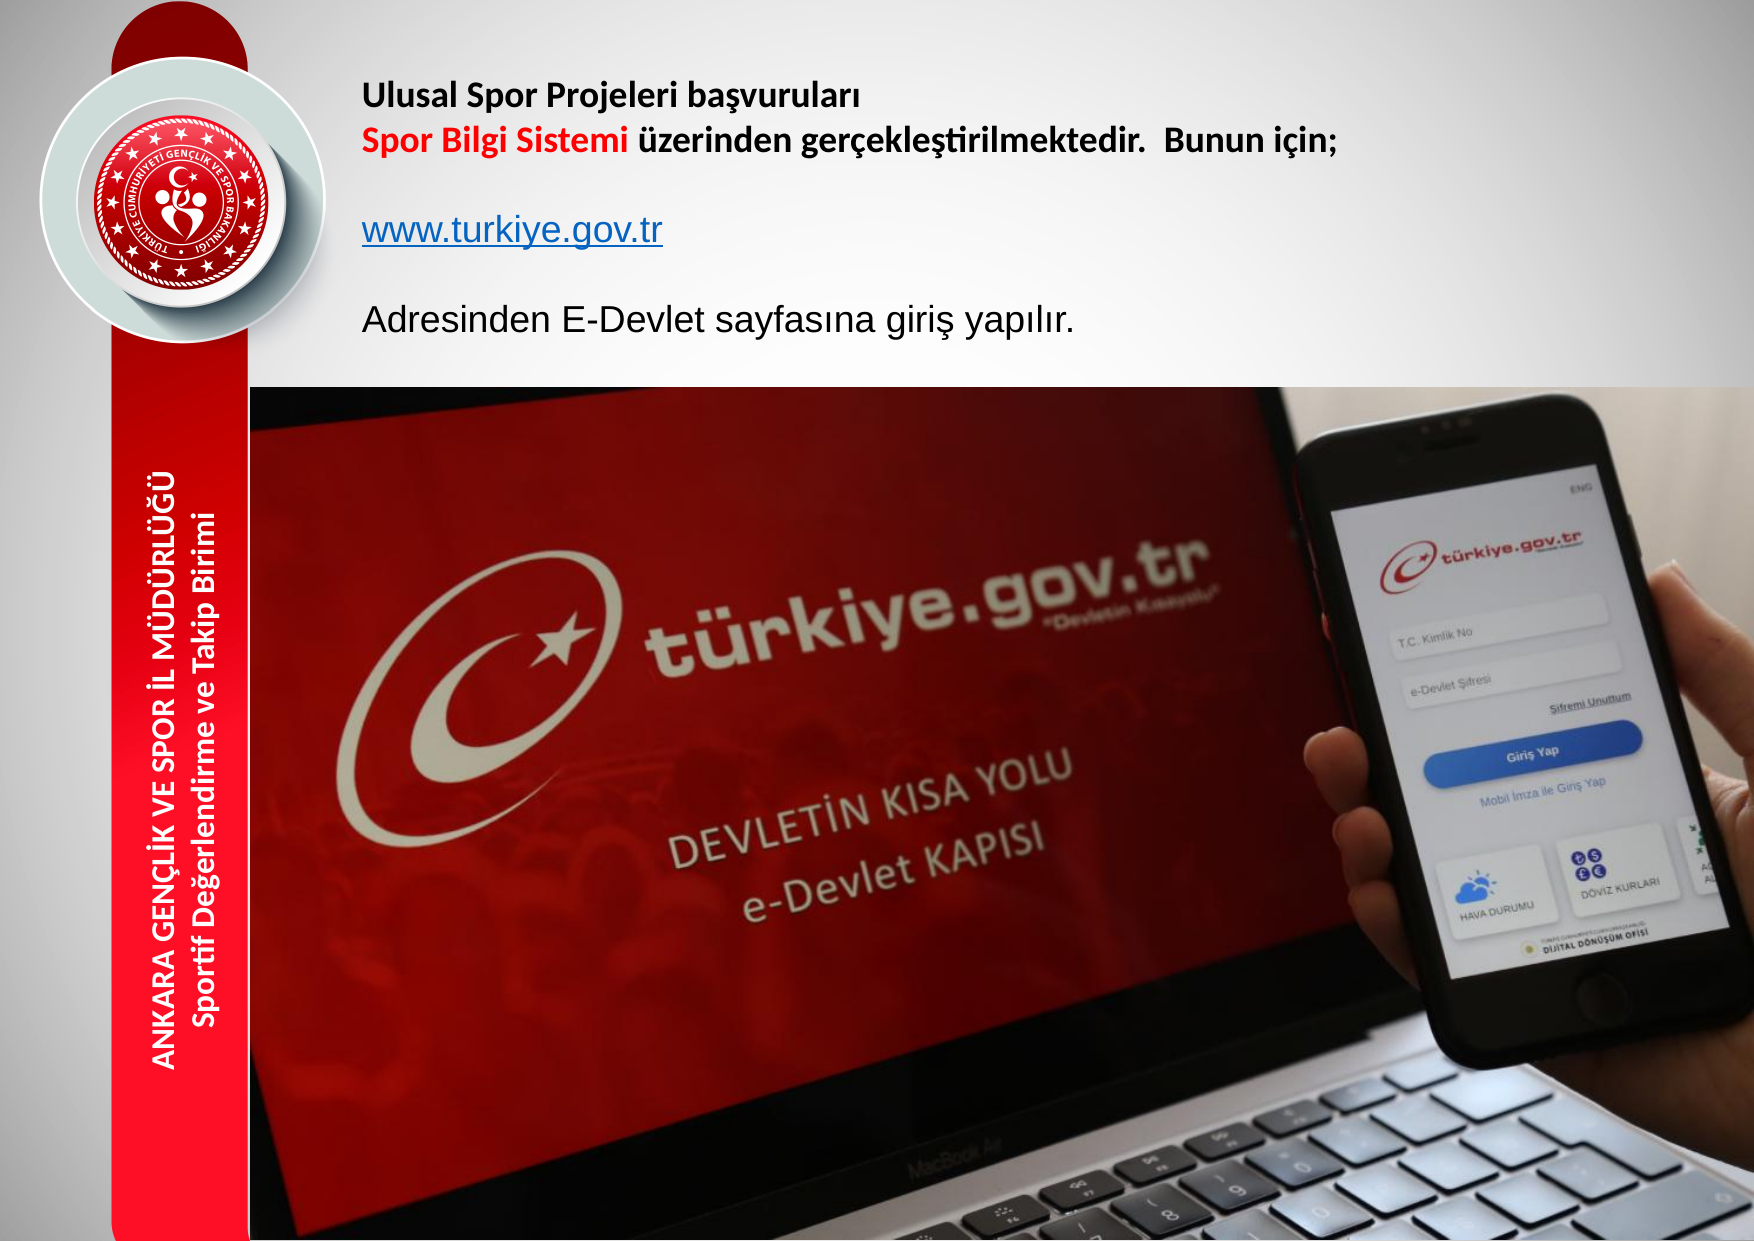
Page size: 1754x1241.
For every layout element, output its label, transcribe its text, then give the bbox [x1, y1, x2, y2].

text_box ANKARA GENÇLİK VE SPOR İL MÜDÜRLÜĞÜ Sportif Değerlendirme ve Takip Birimi [133, 340, 228, 1201]
picture [0, 0, 1754, 1241]
text_box Ulusal Spor Projeleri başvuruları Spor Bilgi Sistemi üzerinden gerçekleştirilmektedir. Bunun için; www.turkiye.gov.tr Adresinden E-Devlet sayfasına giriş yapılır. [347, 63, 1678, 375]
